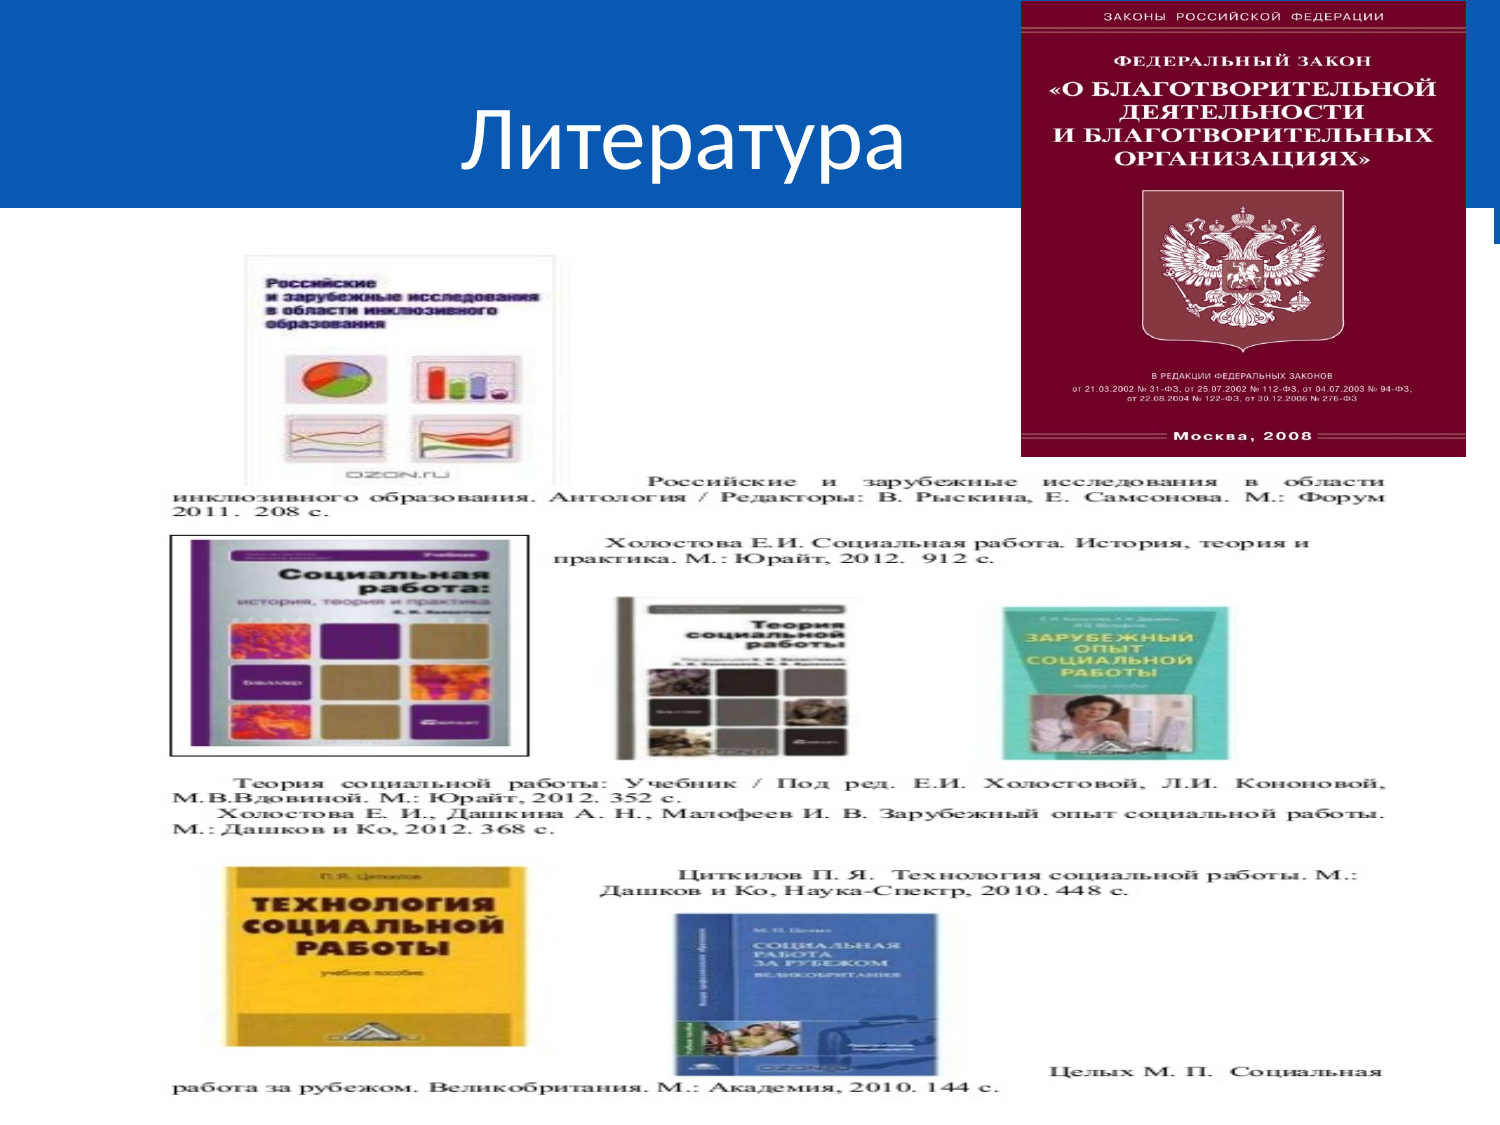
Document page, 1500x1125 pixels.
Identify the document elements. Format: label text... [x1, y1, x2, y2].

title Литература [75, 45, 1016, 207]
picture [0, 0, 1500, 1125]
